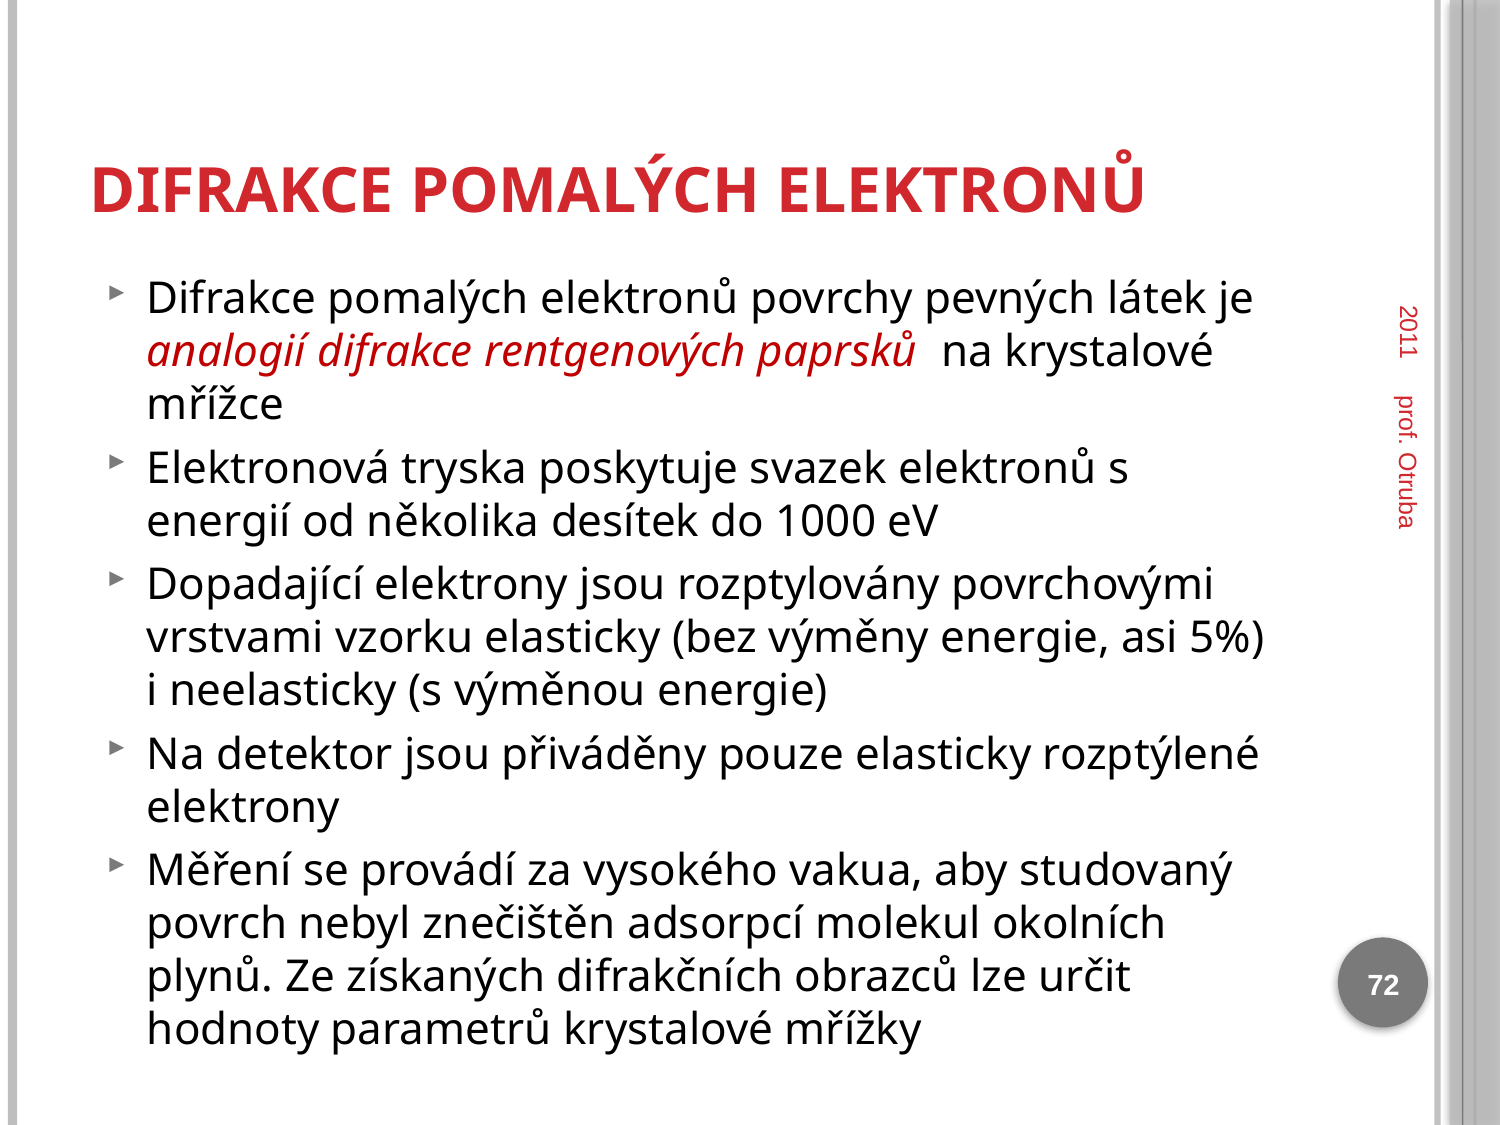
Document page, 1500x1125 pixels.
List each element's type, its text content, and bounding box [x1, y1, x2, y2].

list Difrakce pomalých elektronů povrchy pevných látek je analogií difrakce rentgenových paprsků na krystalové mřížce Elektronová tryska poskytuje svazek elektronů s energií od několika desítek do 1000 eV Dopadající elektrony jsou rozptylovány povrchovými vrstvami vzorku elasticky (bez výměny energie, asi 5%) i neelasticky (s výměnou energie) Na detektor jsou přiváděny pouze elasticky rozptýlené elektrony Měření se provádí za vysokého vakua, aby studovaný povrch nebyl znečištěn adsorpcí molekul okolních plynů. Ze získaných difrakčních obrazců lze určit hodnoty parametrů krystalové mřížky [75, 262, 1300, 1062]
footer prof. Otruba [1379, 380, 1440, 906]
title Difrakce pomalých elektronů [75, 45, 1300, 233]
slide_number 2011 [1378, 43, 1442, 374]
slide_number 72 [1333, 940, 1434, 1027]
